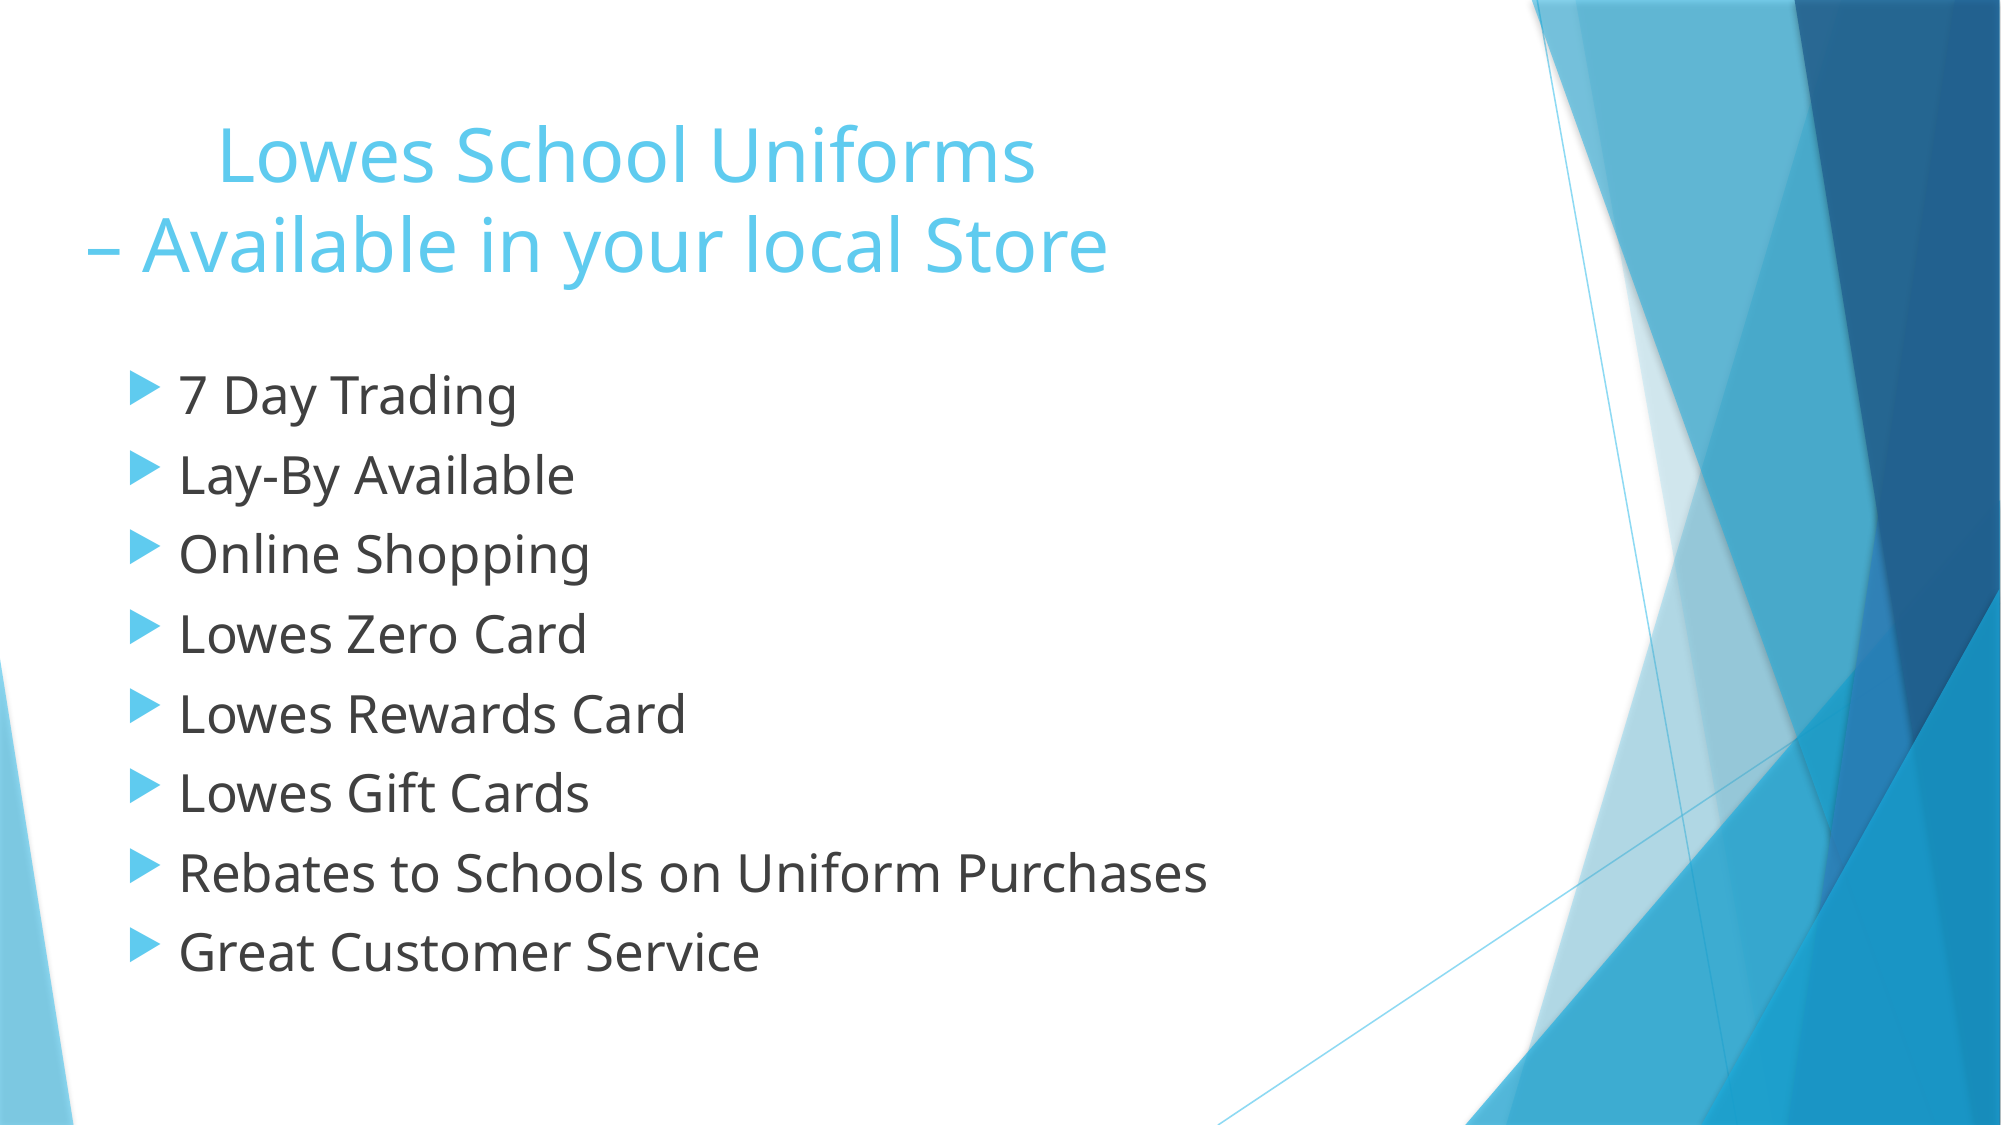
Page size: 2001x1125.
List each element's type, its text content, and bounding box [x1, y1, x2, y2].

list 7 Day Trading Lay-By Available Online Shopping Lowes Zero Card Lowes Rewards Card Lowes Gift Cards Rebates to Schools on Uniform Purchases Great Customer Service [111, 354, 1522, 992]
title Lowes School Uniforms – Available in your local Store [50, 99, 1522, 317]
